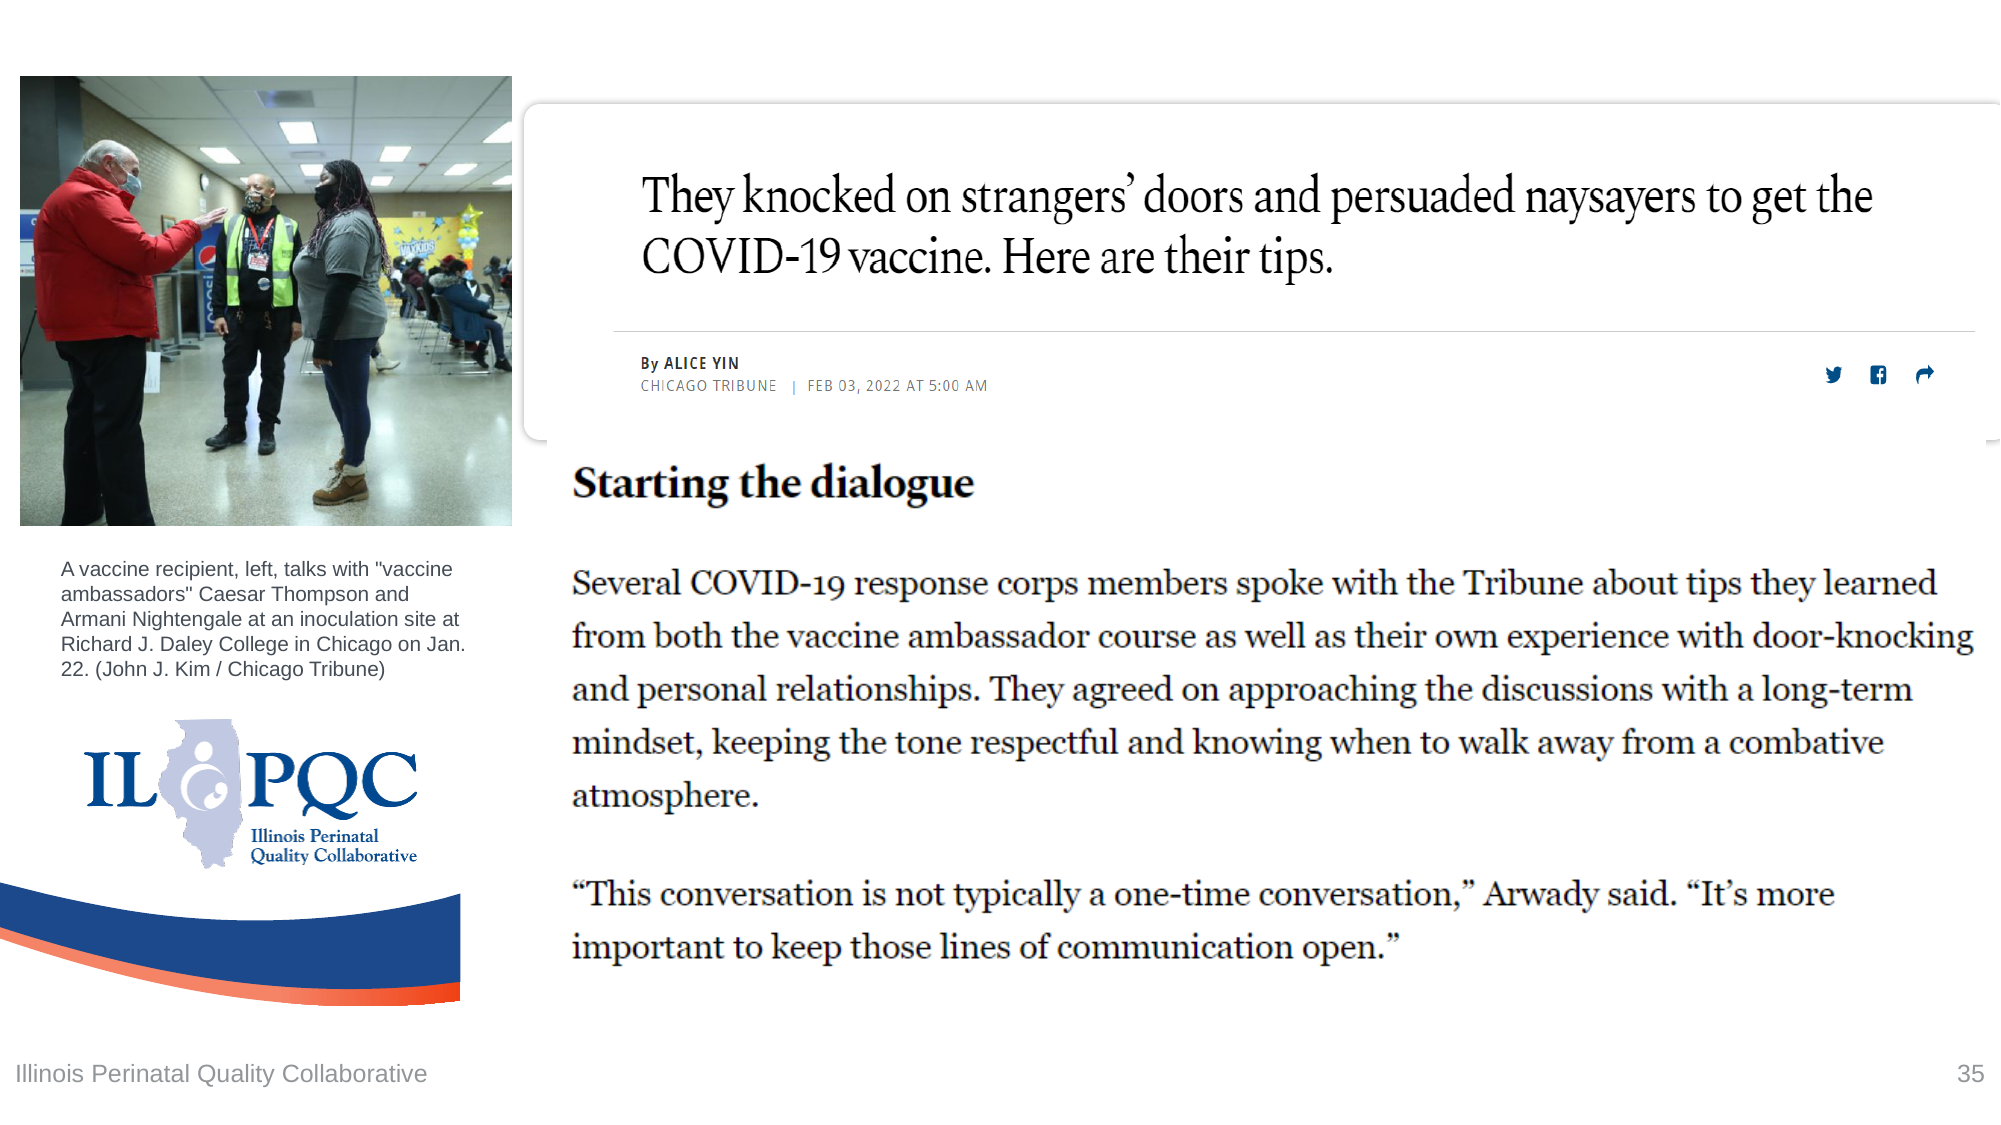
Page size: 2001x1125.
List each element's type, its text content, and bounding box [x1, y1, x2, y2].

picture [547, 434, 1986, 986]
picture [555, 135, 1978, 409]
text_box A vaccine recipient, left, talks with "vaccine ambassadors" Caesar Thompson and Armani Nightengale at an inoculation site at Richard J. Daley College in Chicago on Jan. 22. (John J. Kim / Chicago Tribune) [46, 548, 487, 688]
footer Illinois Perinatal Quality Collaborative [0, 1042, 675, 1103]
slide_number 35 [1550, 1042, 2000, 1103]
picture [84, 719, 417, 869]
picture [20, 76, 512, 526]
